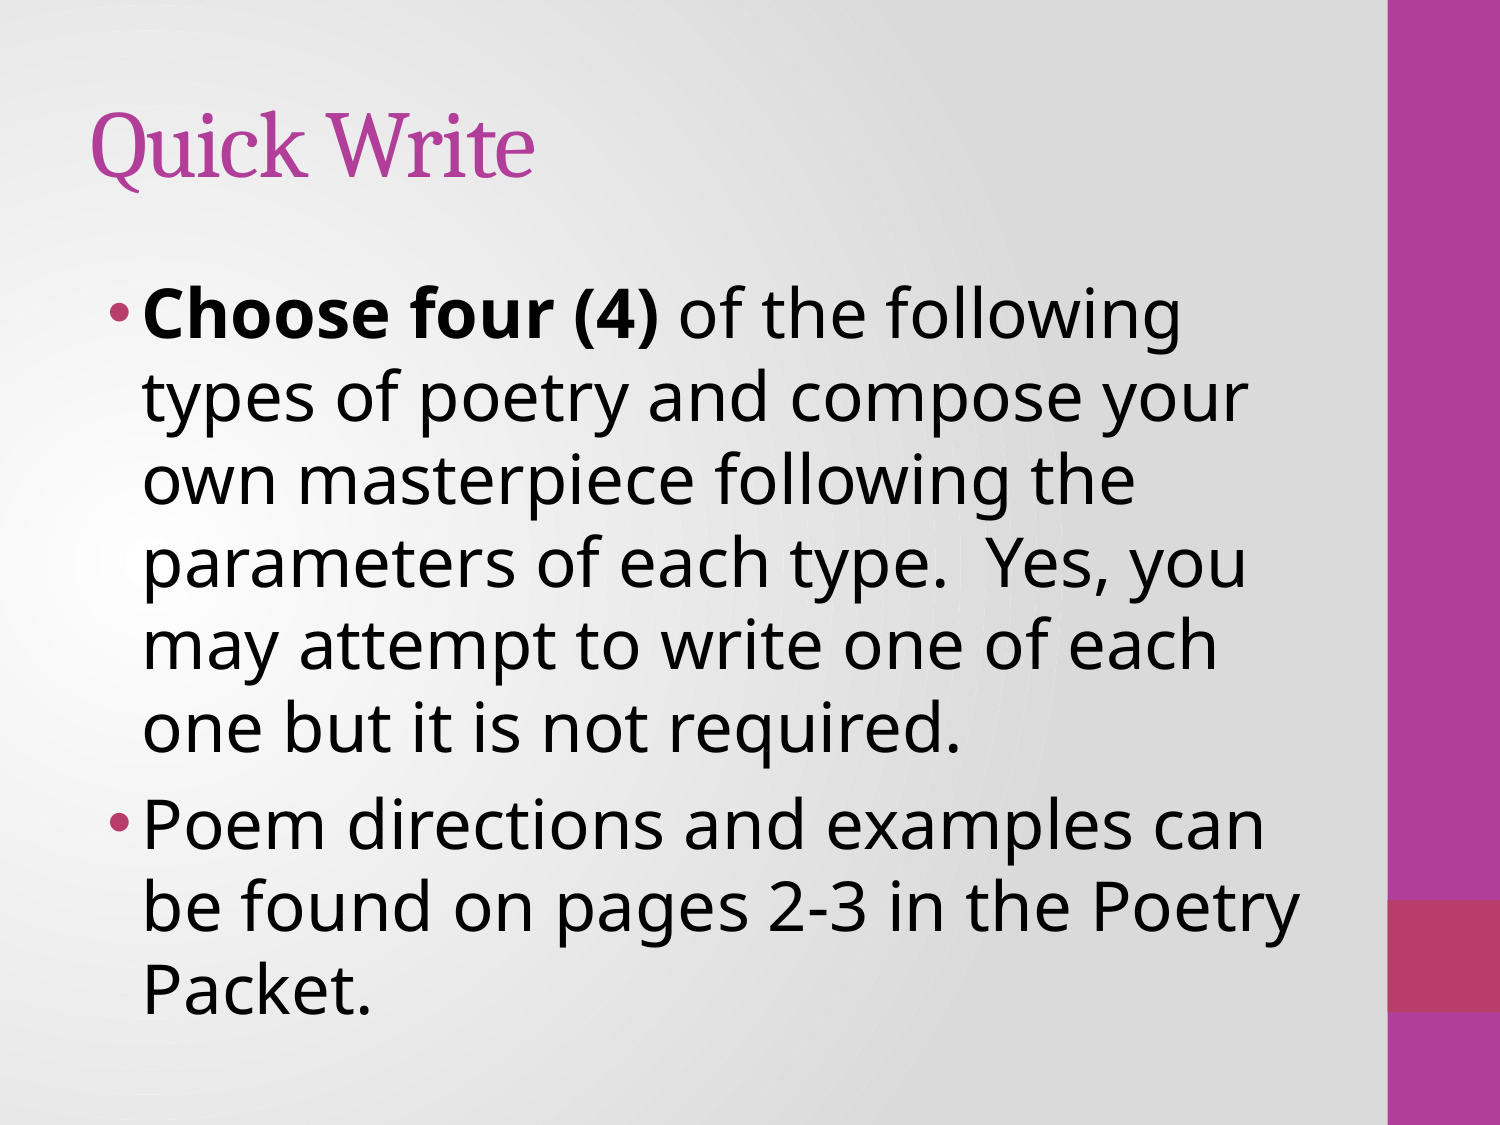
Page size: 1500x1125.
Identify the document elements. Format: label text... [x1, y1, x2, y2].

list Choose four (4) of the following types of poetry and compose your own masterpiece following the parameters of each type. Yes, you may attempt to write one of each one but it is not required. Poem directions and examples can be found on pages 2-3 in the Poetry Packet. [75, 262, 1325, 1050]
title Quick Write [75, 45, 1325, 233]
